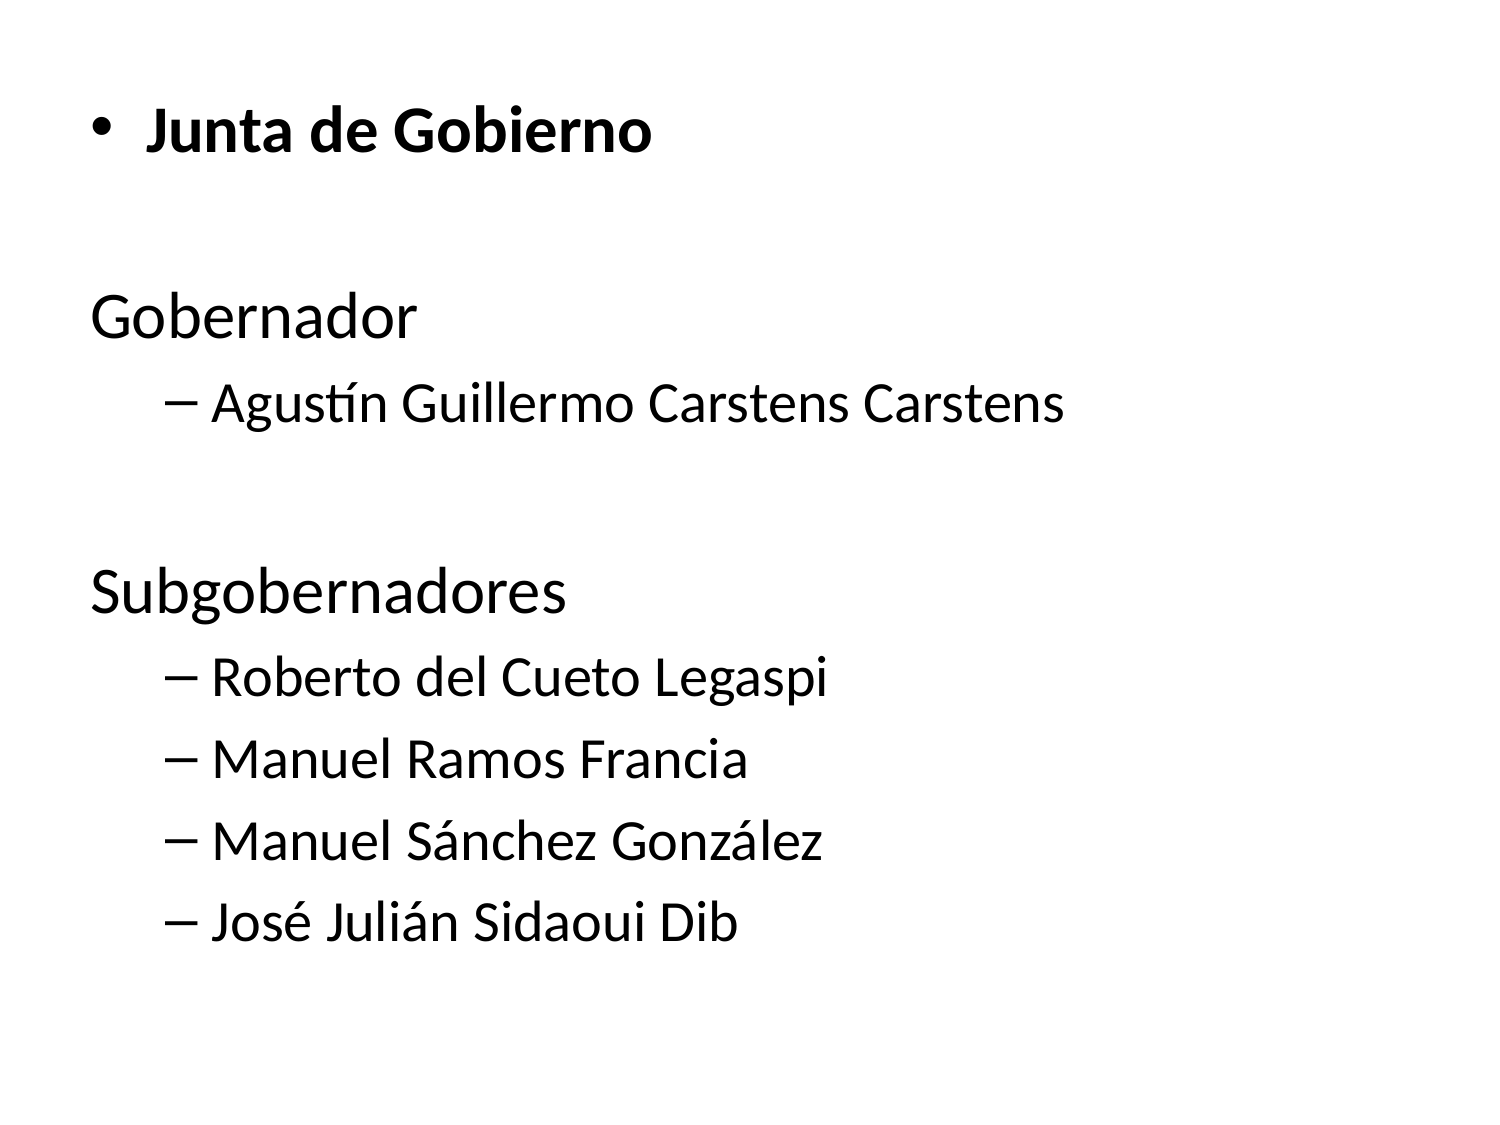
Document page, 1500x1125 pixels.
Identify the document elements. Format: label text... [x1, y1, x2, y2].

list Junta de Gobierno Gobernador Agustín Guillermo Carstens Carstens Subgobernadores Roberto del Cueto Legaspi Manuel Ramos Francia Manuel Sánchez González José Julián Sidaoui Dib [75, 78, 1425, 1005]
